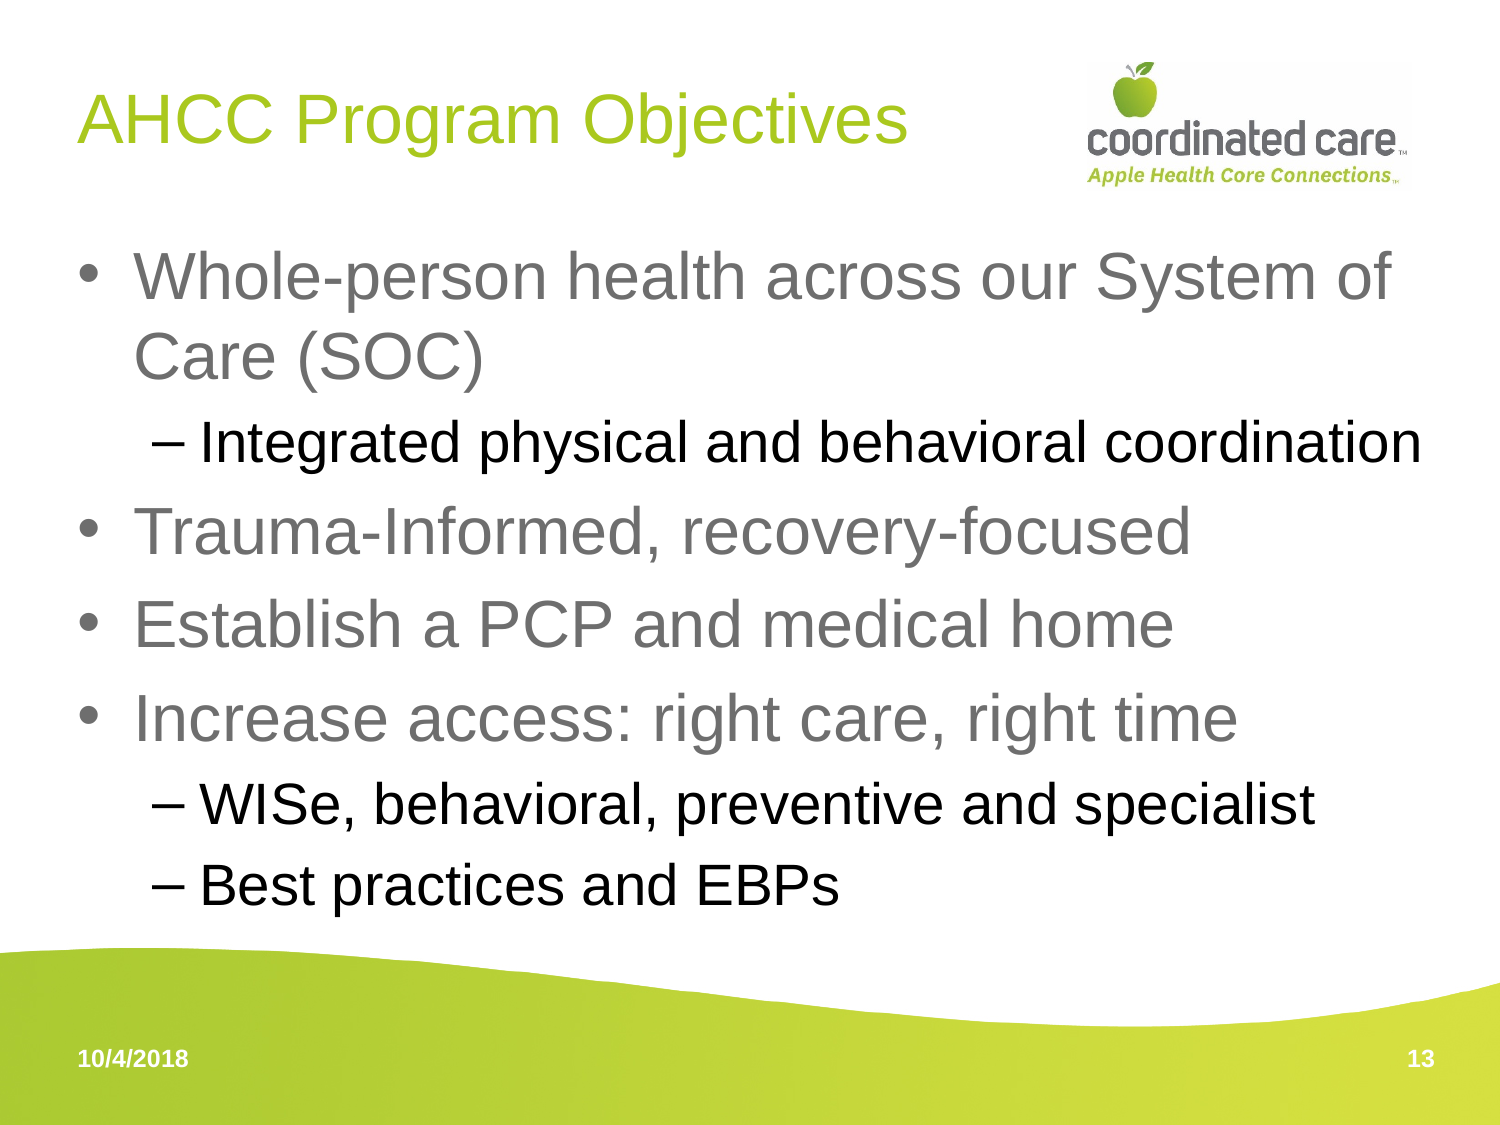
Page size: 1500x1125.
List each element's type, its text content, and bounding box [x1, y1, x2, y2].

picture [0, 920, 1500, 1125]
list Whole-person health across our System of Care (SOC) Integrated physical and behavioral coordination Trauma-Informed, recovery-focused Establish a PCP and medical home Increase access: right care, right time WISe, behavioral, preventive and specialist Best practices and EBPs [62, 224, 1450, 975]
picture [1087, 62, 1412, 191]
slide_number 13 [1100, 1037, 1450, 1077]
title AHCC Program Objectives [62, 66, 1000, 167]
